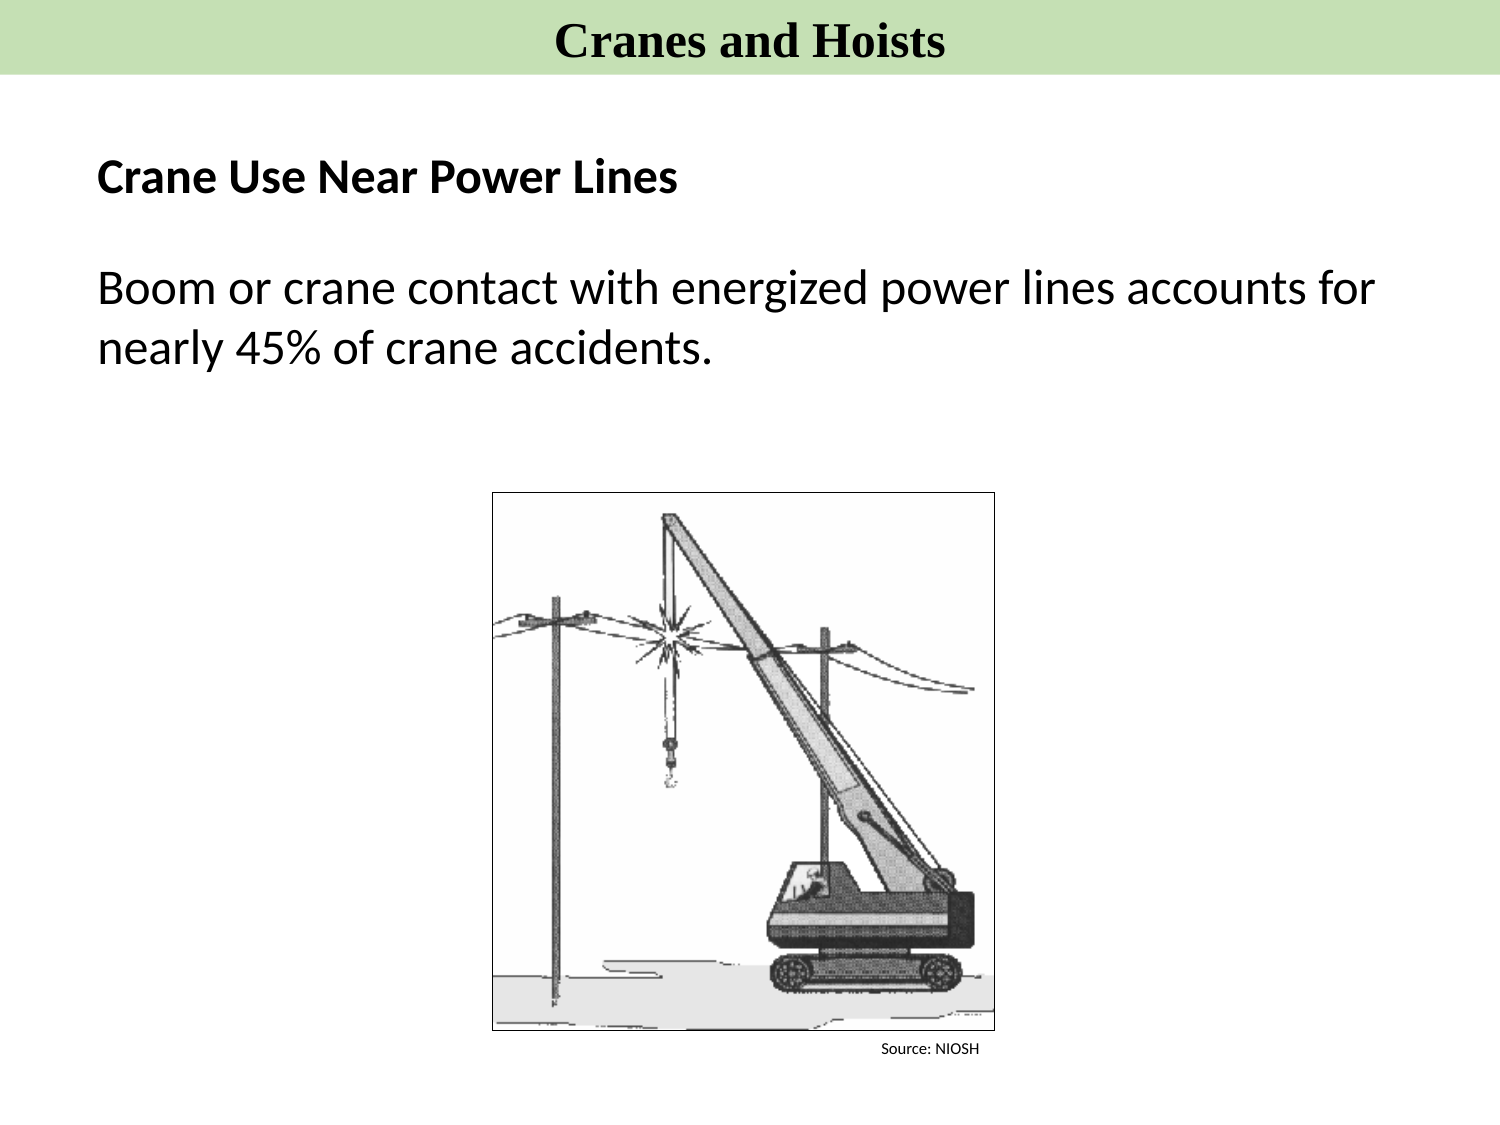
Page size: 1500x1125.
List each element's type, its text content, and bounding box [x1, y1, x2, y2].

text_box Cranes and Hoists [0, 0, 1500, 75]
text_box Boom or crane contact with energized power lines accounts for nearly 45% of crane accidents. [82, 246, 1405, 382]
text_box Crane Use Near Power Lines [82, 135, 833, 211]
picture [492, 492, 995, 1031]
text_box Source: NIOSH [838, 1031, 995, 1065]
